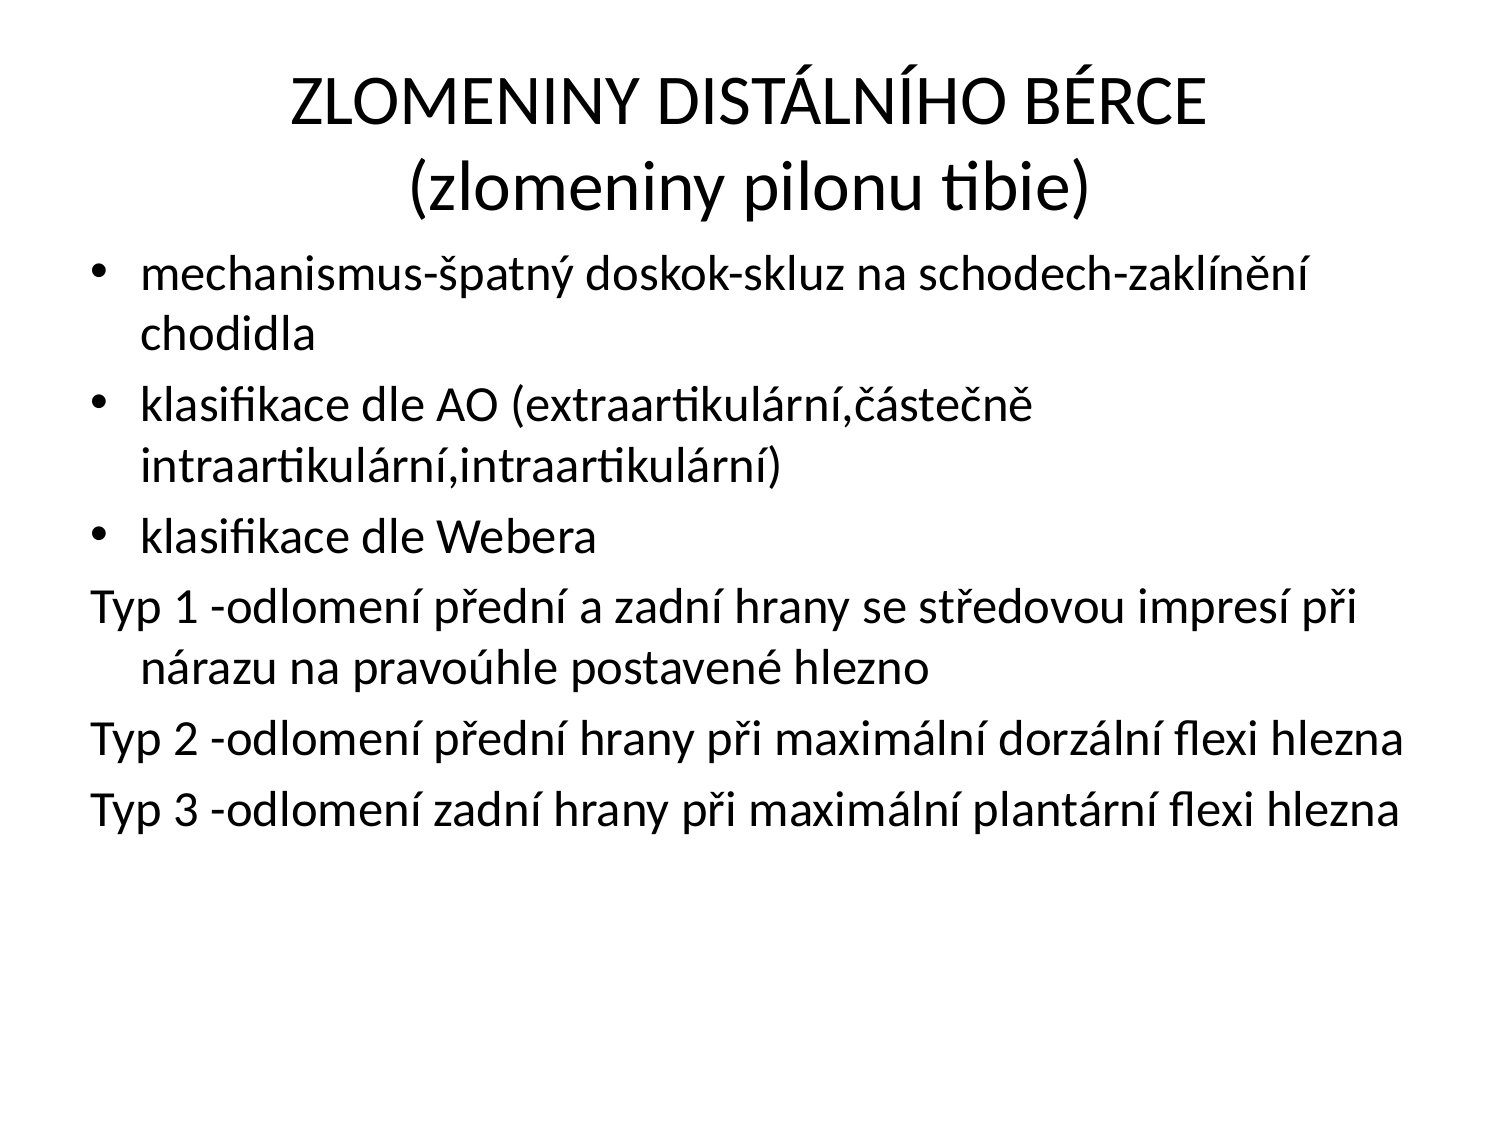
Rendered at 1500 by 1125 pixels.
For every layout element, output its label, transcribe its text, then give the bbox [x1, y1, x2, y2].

list mechanismus-špatný doskok-skluz na schodech-zaklínění chodidla klasifikace dle AO (extraartikulární,částečně intraartikulární,intraartikulární) klasifikace dle Webera Typ 1 -odlomení přední a zadní hrany se středovou impresí při nárazu na pravoúhle postavené hlezno Typ 2 -odlomení přední hrany při maximální dorzální flexi hlezna Typ 3 -odlomení zadní hrany při maximální plantární flexi hlezna [75, 231, 1425, 1005]
title ZLOMENINY DISTÁLNÍHO BÉRCE (zlomeniny pilonu tibie) [75, 45, 1425, 231]
